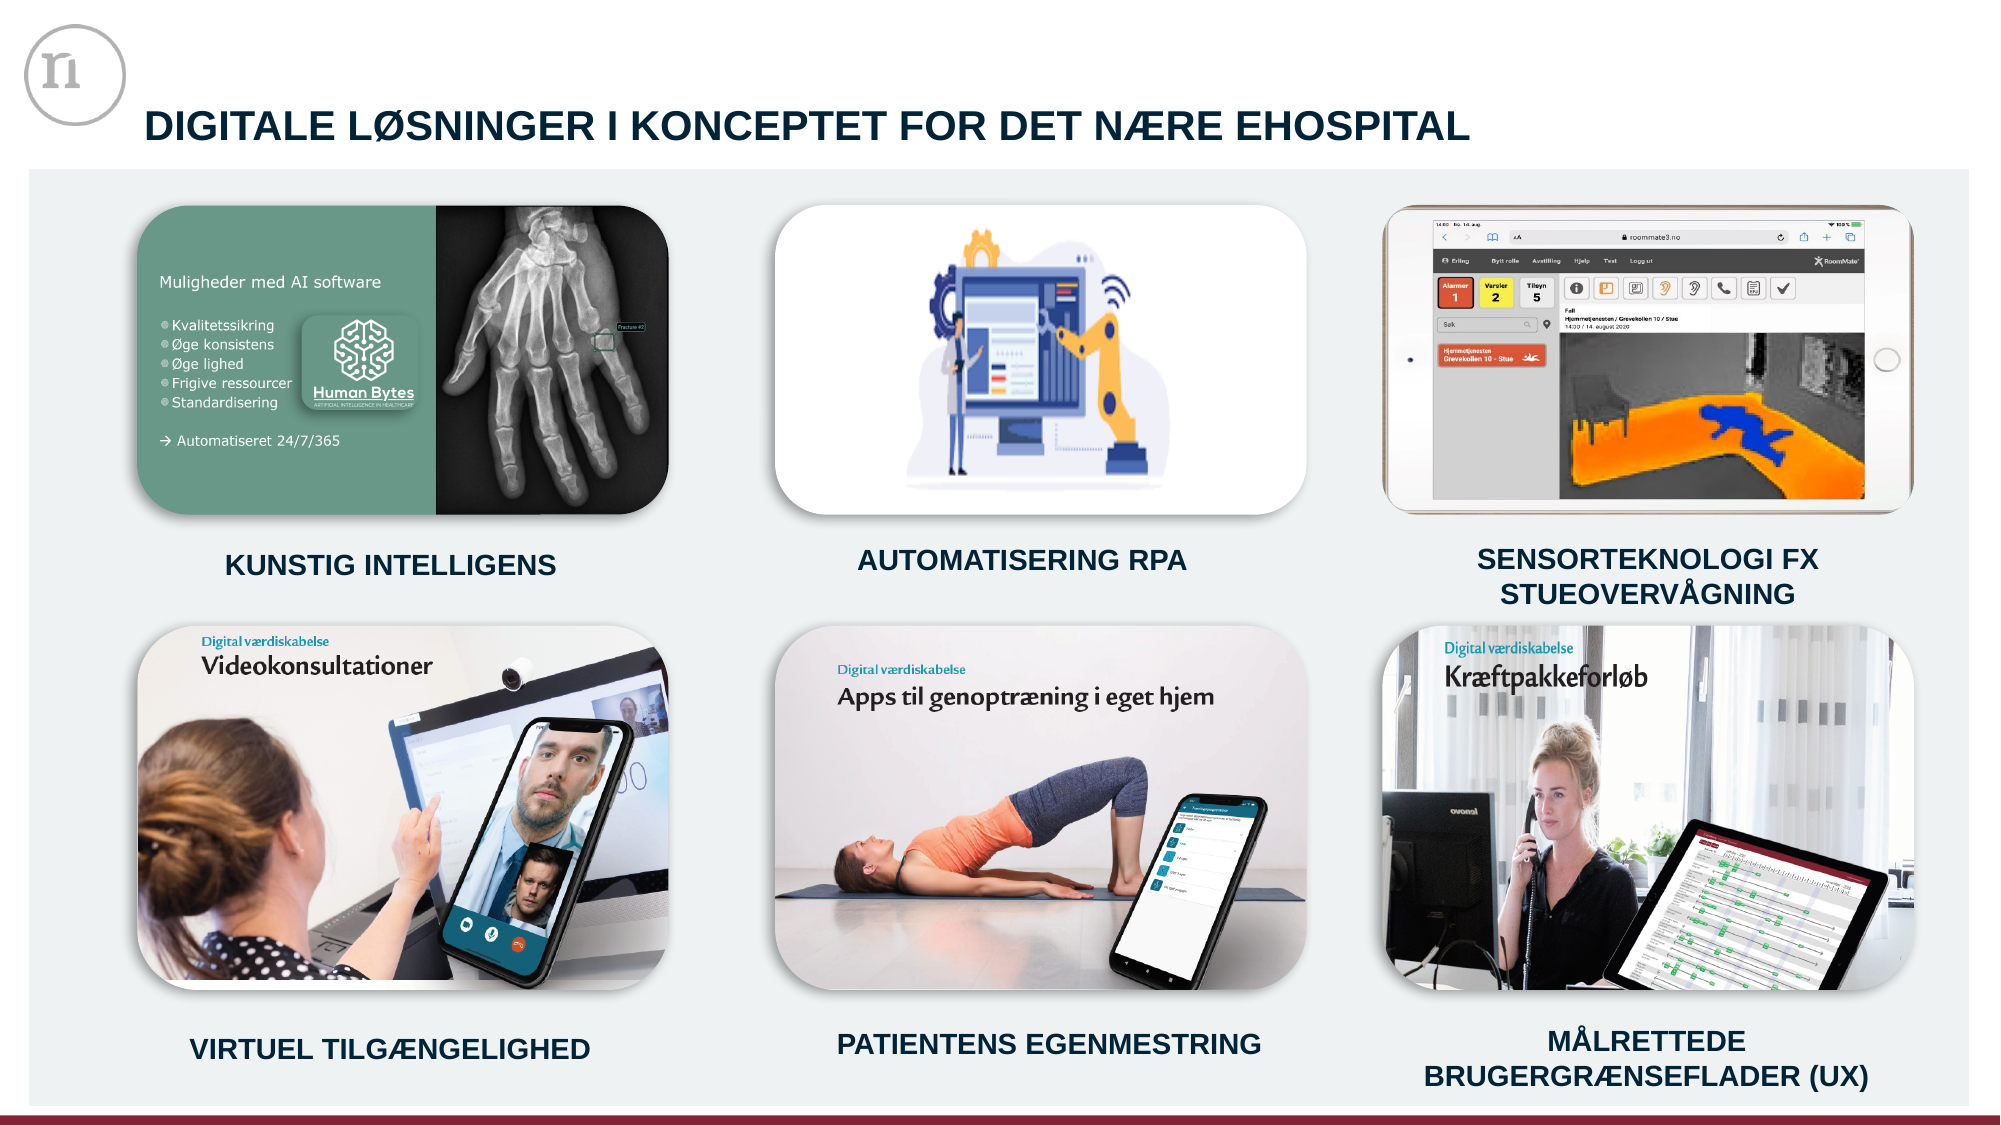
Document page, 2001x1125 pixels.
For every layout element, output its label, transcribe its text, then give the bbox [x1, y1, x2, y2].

picture [774, 625, 1307, 991]
picture [774, 204, 1307, 515]
text_box MÅLRETTEDE BRUGERGRÆNSEFLADER (UX) [1410, 1022, 1884, 1093]
picture [1382, 625, 1915, 991]
picture [136, 625, 669, 991]
title DIGITALE LØSNINGER I KONCEPTET FOR DET NÆRE EHOSPITAL [144, 0, 1893, 150]
text_box SENSORTEKNOLOGI FX STUEOVERVÅGNING [1411, 540, 1885, 611]
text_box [136, 205, 669, 515]
text_box VIRTUEL TILGÆNGELIGHED [153, 1029, 628, 1065]
picture [1382, 204, 1915, 515]
text_box [30, 170, 1968, 1106]
picture [24, 24, 126, 126]
text_box KUNSTIG INTELLIGENS [154, 546, 628, 582]
text_box PATIENTENS EGENMESTRING [812, 1024, 1287, 1060]
text_box AUTOMATISERING RPA [785, 541, 1260, 577]
